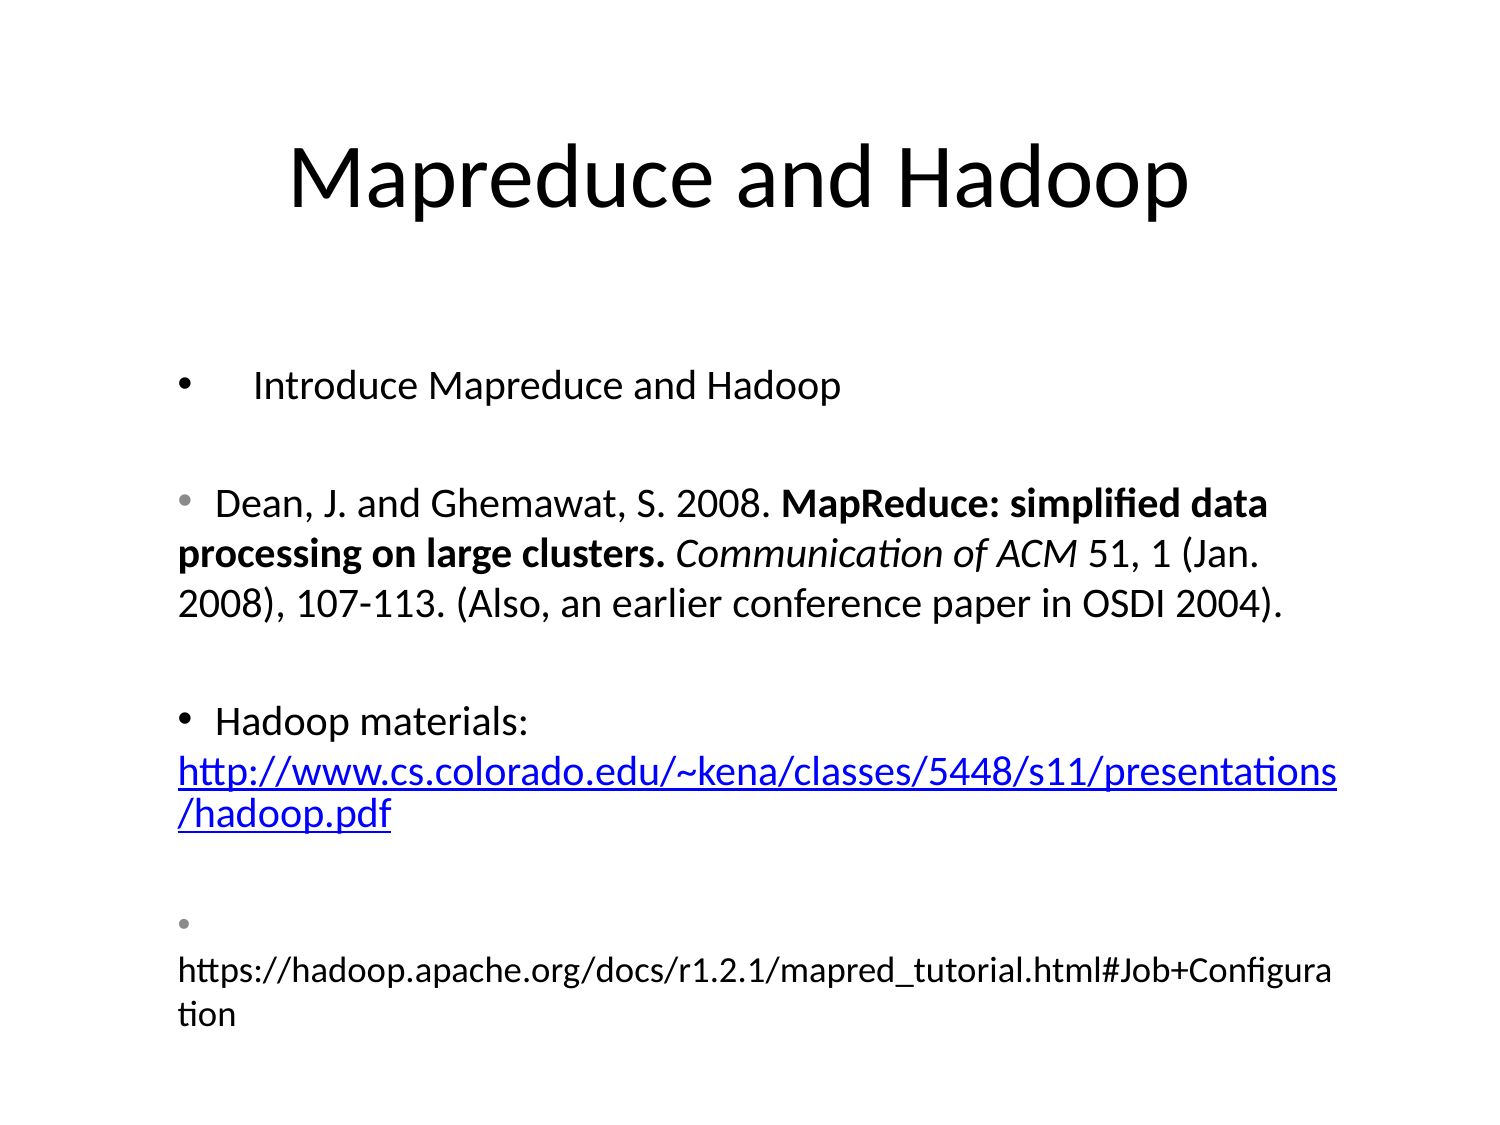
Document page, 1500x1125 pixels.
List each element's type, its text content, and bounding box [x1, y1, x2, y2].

subtitle Introduce Mapreduce and Hadoop Dean, J. and Ghemawat, S. 2008. MapReduce: simplified data processing on large clusters. Communication of ACM 51, 1 (Jan. 2008), 107-113. (Also, an earlier conference paper in OSDI 2004). Hadoop materials: http://www.cs.colorado.edu/~kena/classes/5448/s11/presentations/hadoop.pdf https://hadoop.apache.org/docs/r1.2.1/mapred_tutorial.html#Job+Configuration [162, 350, 1363, 1000]
title Mapreduce and Hadoop [112, 50, 1388, 292]
